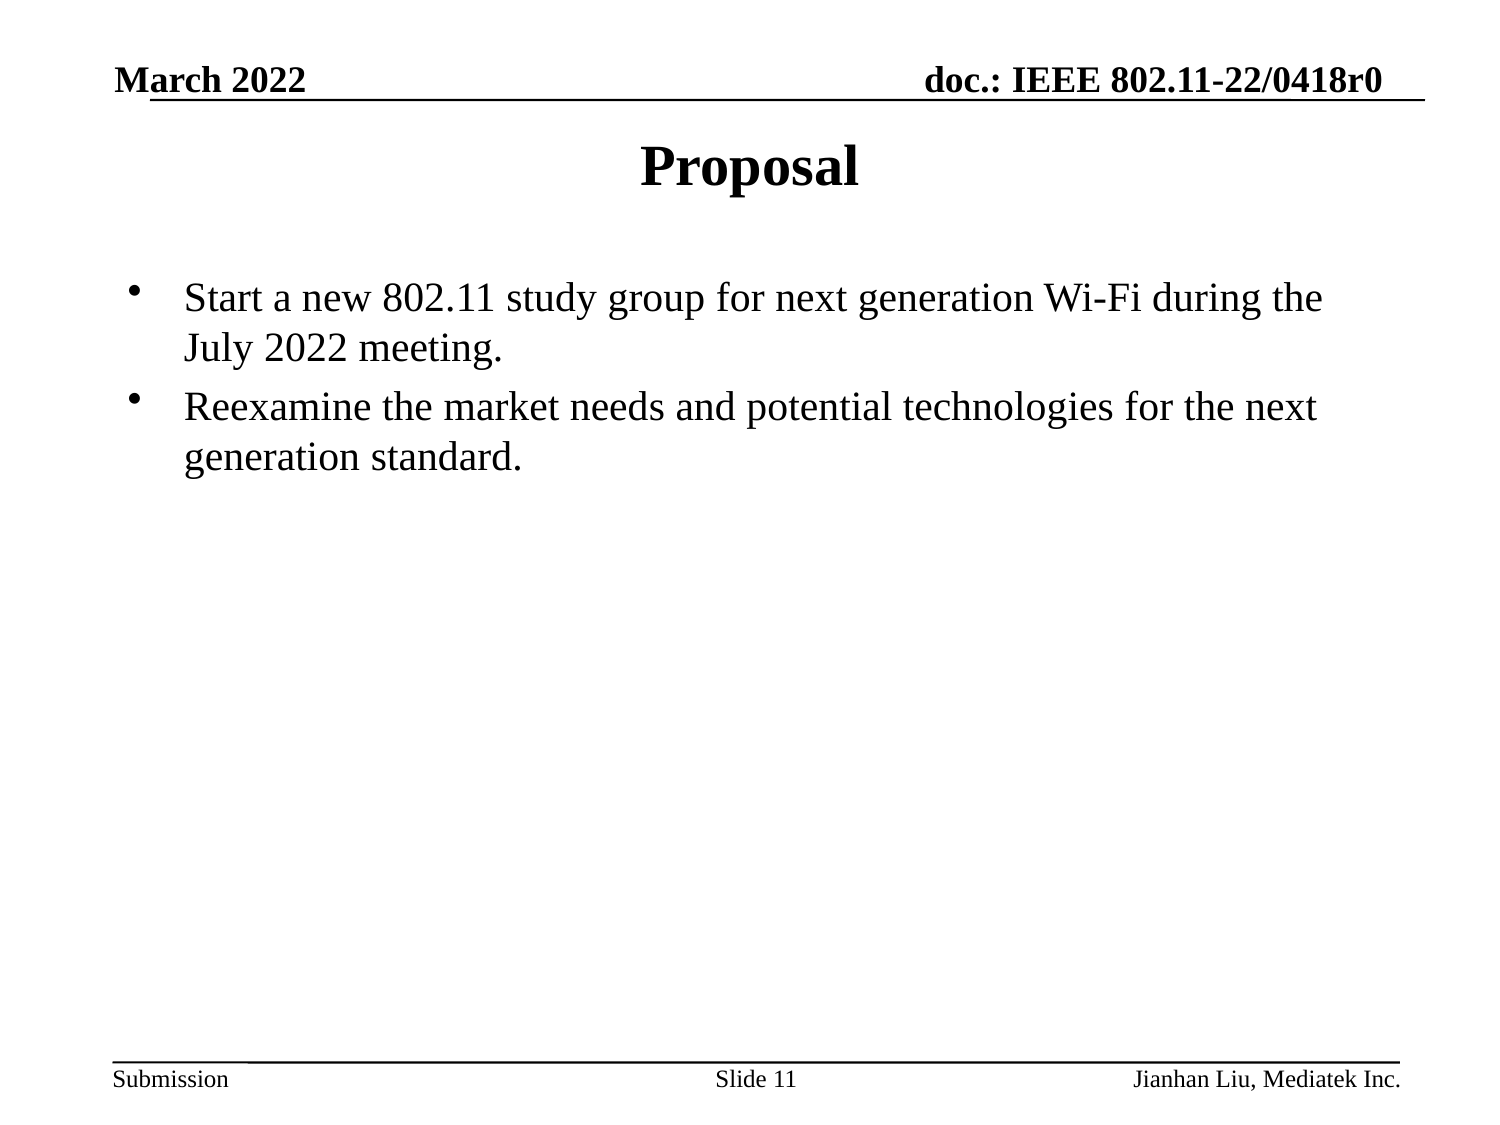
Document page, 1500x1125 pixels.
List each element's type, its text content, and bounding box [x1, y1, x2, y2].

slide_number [114, 54, 309, 101]
footer Jianhan Liu, Mediatek Inc. [1129, 1061, 1402, 1093]
title Proposal [112, 112, 1388, 213]
list Start a new 802.11 study group for next generation Wi-Fi during the July 2022 meeting. Reexamine the market needs and potential technologies for the next generation standard. [112, 262, 1388, 1001]
slide_number Slide 11 [712, 1061, 800, 1093]
